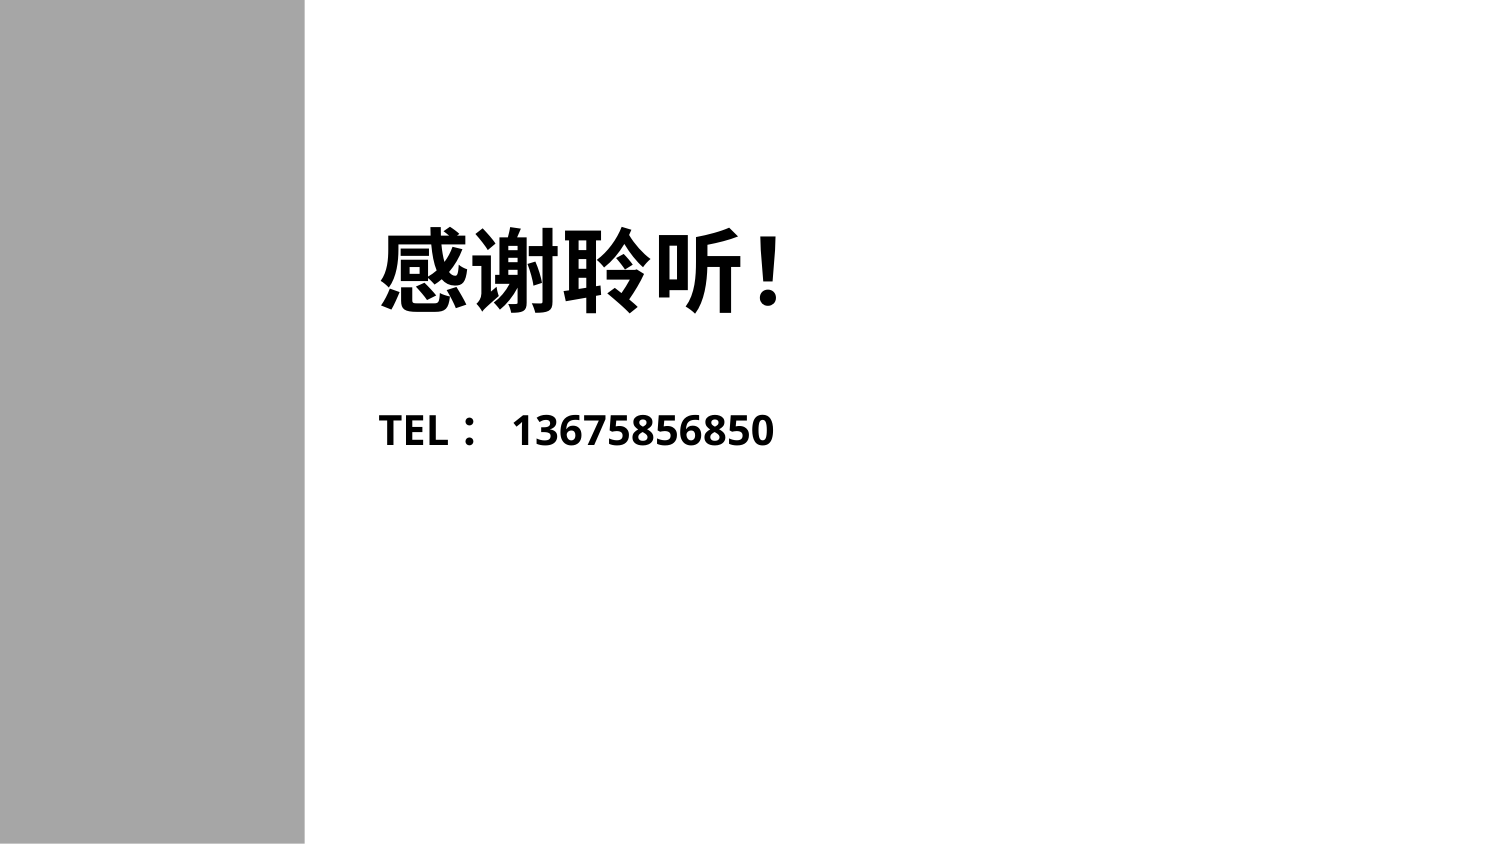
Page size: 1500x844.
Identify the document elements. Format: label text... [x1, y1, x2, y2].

text_box [0, 0, 307, 844]
title 感谢聆听！ TEL：13675856850 [363, 222, 1243, 446]
